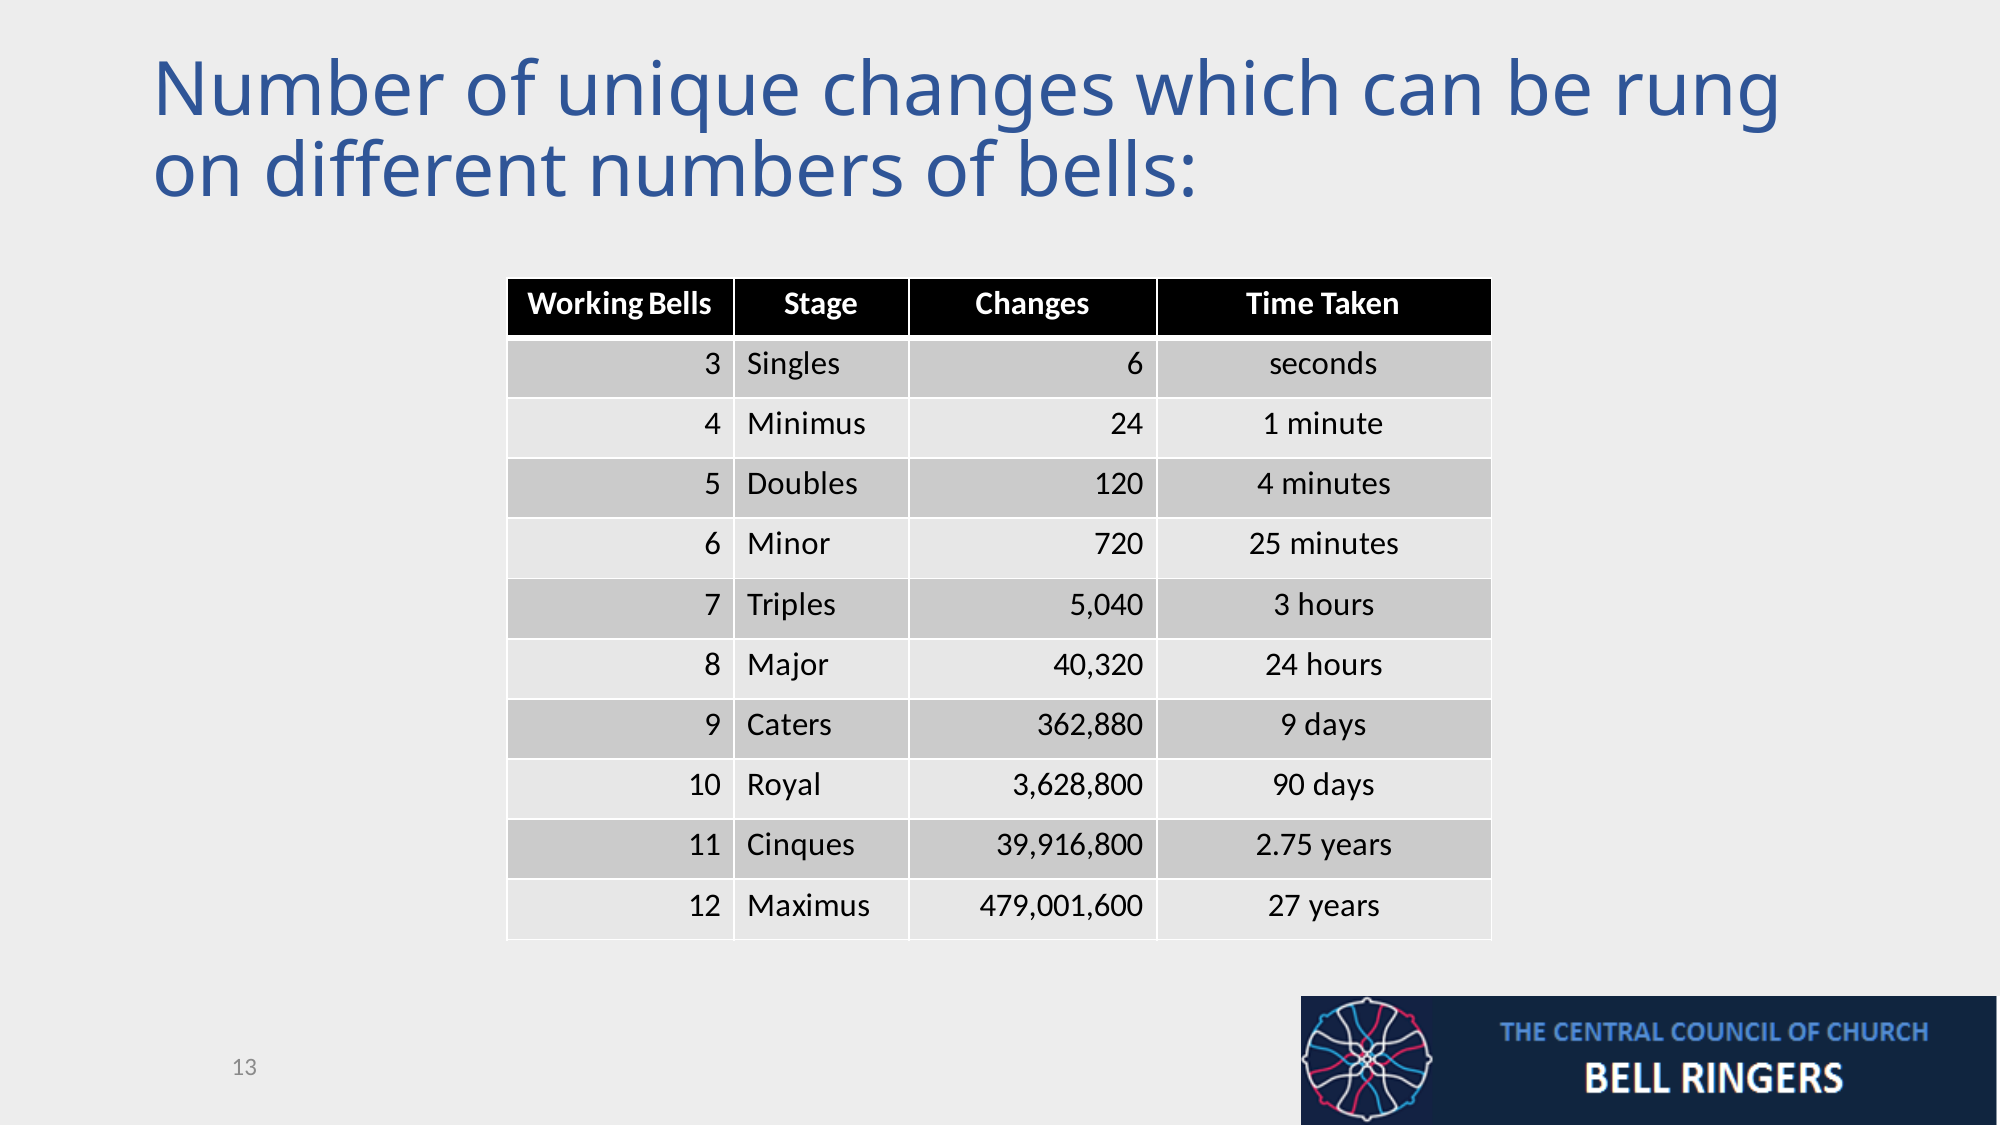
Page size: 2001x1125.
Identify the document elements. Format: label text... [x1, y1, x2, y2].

title Number of unique changes which can be rung on different numbers of bells: [137, 22, 1863, 241]
slide_number 13 [137, 1035, 273, 1096]
picture [1301, 996, 2000, 1125]
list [505, 272, 1495, 944]
